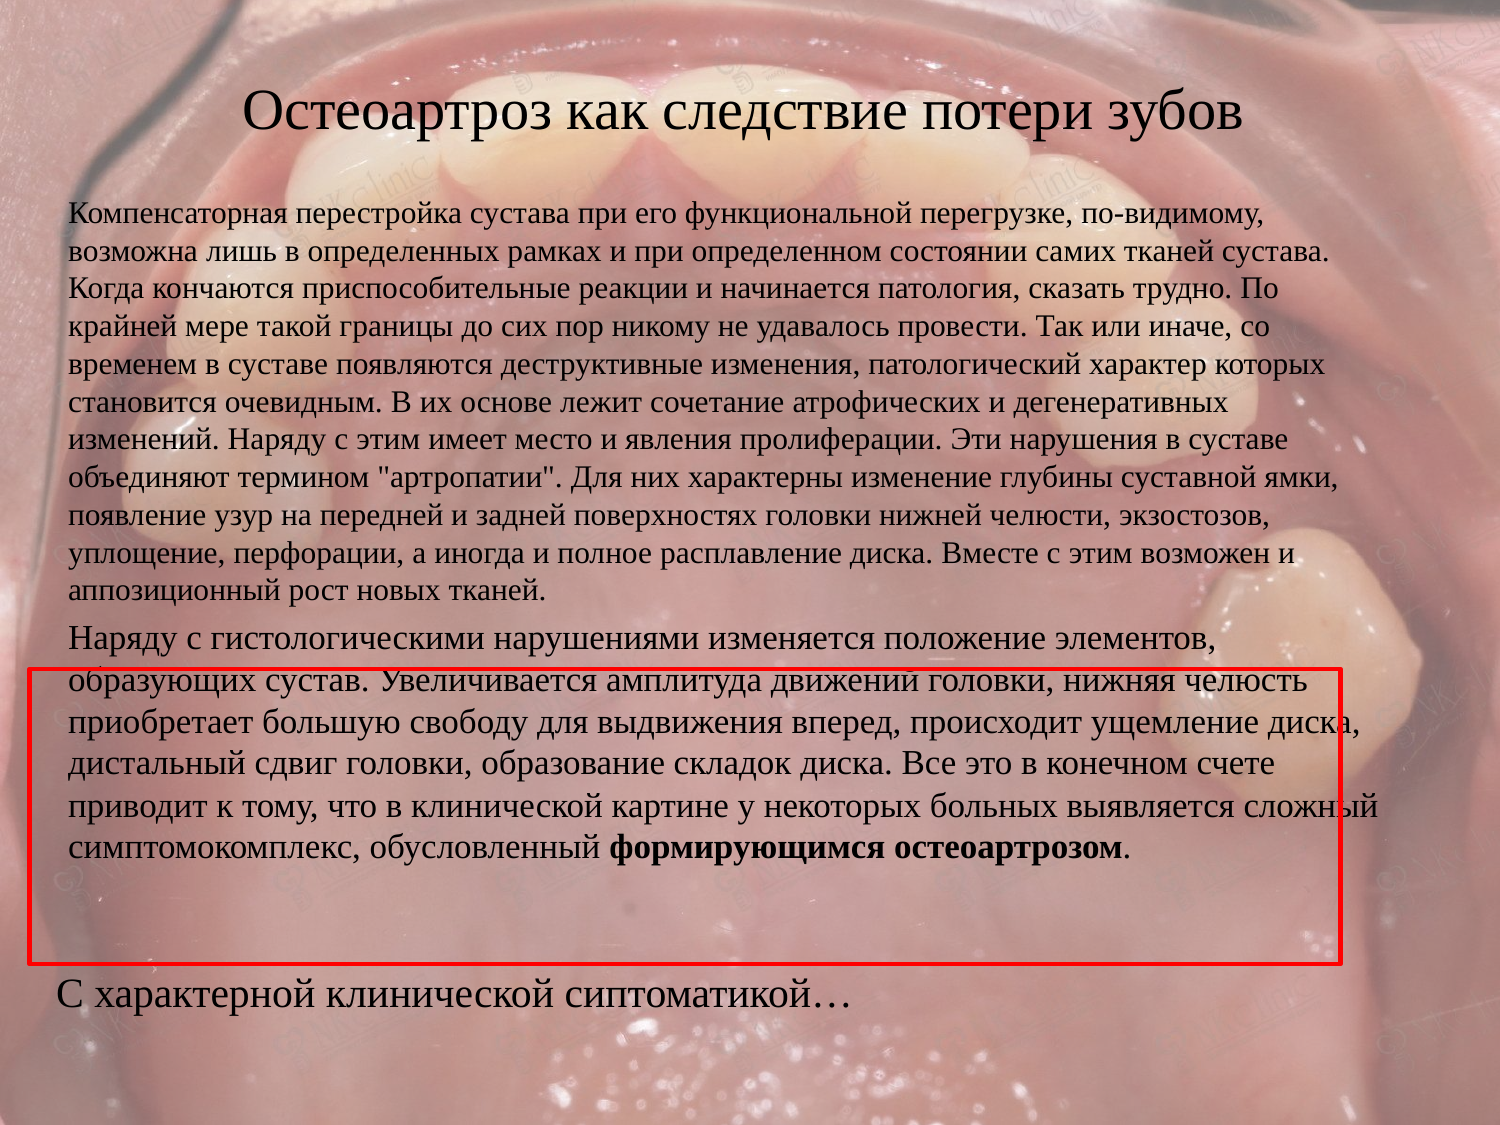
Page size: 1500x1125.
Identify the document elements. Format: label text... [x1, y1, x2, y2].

text_box С характерной клинической сиптоматикой… [41, 957, 1353, 1023]
title Остеоартроз как следствие потери зубов [76, 30, 1425, 183]
text_box [27, 667, 1343, 966]
list Компенсаторная перестройка сустава при его функциональной перегрузке, по-видимому, возможна лишь в определенных рамках и при определенном состоянии самих тканей сустава. Когда кончаются приспособительные реакции и начинается патология, сказать трудно. По крайней мере такой границы до сих пор никому не удавалось провести. Так или иначе, со временем в суставе появляются деструктивные изменения, патологический характер которых становится очевидным. В их основе лежит сочетание атрофических и дегенеративных изменений. Наряду с этим имеет место и явления пролиферации. Эти нарушения в суставе объединяют термином "артропатии". Для них характерны изменение глубины суставной ямки, появление узур на передней и задней поверхностях головки нижней челюсти, экзостозов, уплощение, перфорации, а иногда и полное расплавление диска. Вместе с этим возможен и аппозиционный рост новых тканей. Наряду с гистологическими нарушениями изменяется положение элементов, образующих сустав. Увеличивается амплитуда движений головки, нижняя челюсть приобретает большую свободу для выдвижения вперед, происходит ущемление диска, дистальный сдвиг головки, образование складок диска. Все это в конечном счете приводит к тому, что в клинической картине у некоторых больных выявляется сложный симптомокомплекс, обусловленный формирующимся остеоартрозом. [53, 184, 1404, 927]
